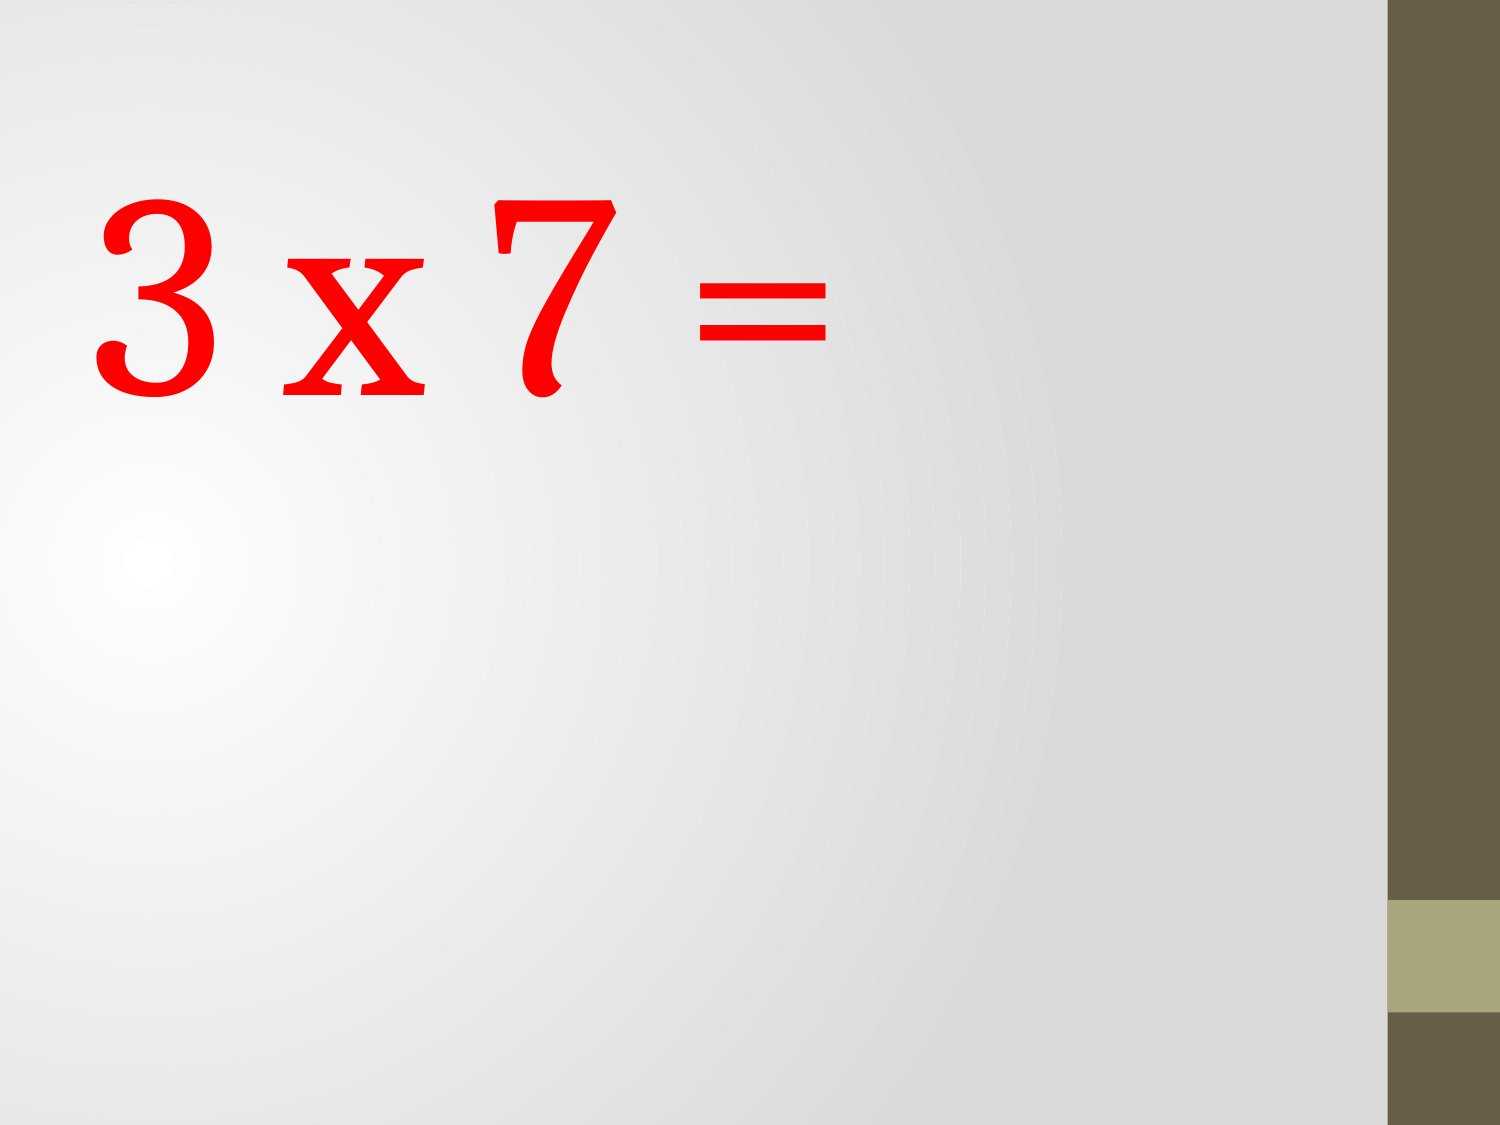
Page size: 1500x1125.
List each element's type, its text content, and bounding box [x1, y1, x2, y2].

title 3 x 7 = [75, 45, 1425, 513]
